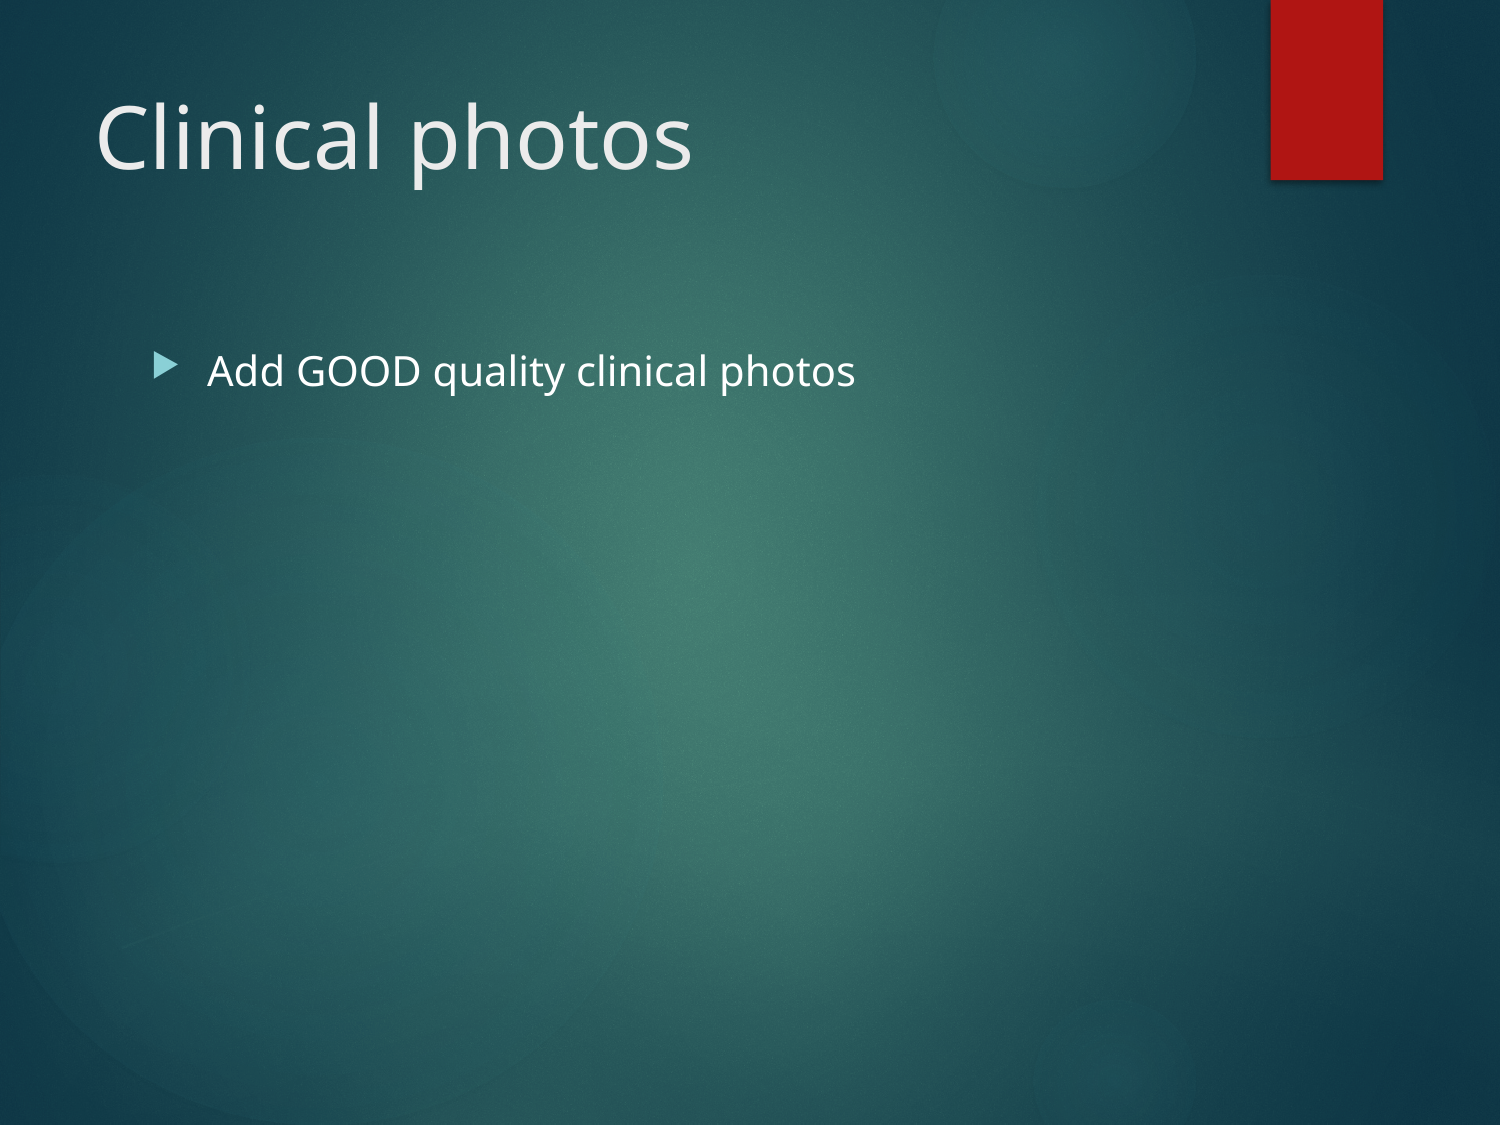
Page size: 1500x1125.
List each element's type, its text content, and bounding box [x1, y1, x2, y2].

list Add GOOD quality clinical photos [135, 336, 1237, 1025]
title Clinical photos [79, 74, 1237, 304]
